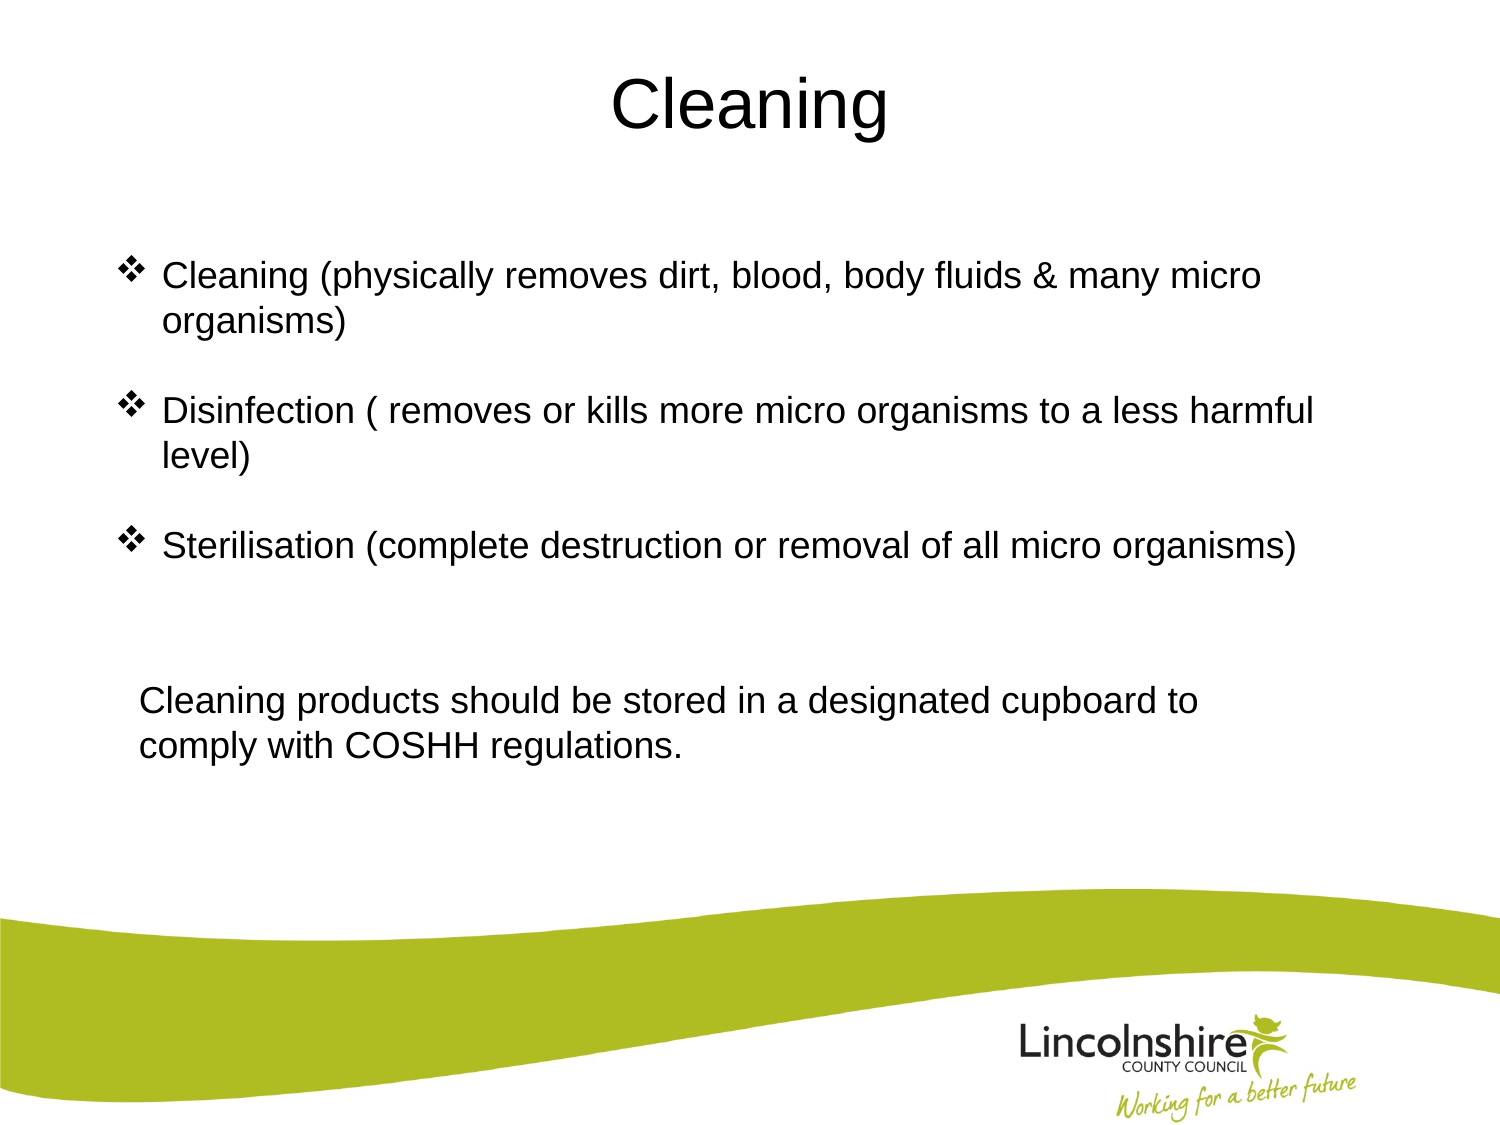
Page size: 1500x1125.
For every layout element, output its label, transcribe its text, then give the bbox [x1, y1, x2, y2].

text_box Cleaning products should be stored in a designated cupboard to comply with COSHH regulations. [123, 668, 1341, 774]
picture [0, 889, 1500, 1125]
text_box Cleaning [112, 49, 1388, 173]
text_box Cleaning (physically removes dirt, blood, body fluids & many micro organisms) Disinfection ( removes or kills more micro organisms to a less harmful level) Sterilisation (complete destruction or removal of all micro organisms) [100, 243, 1365, 619]
